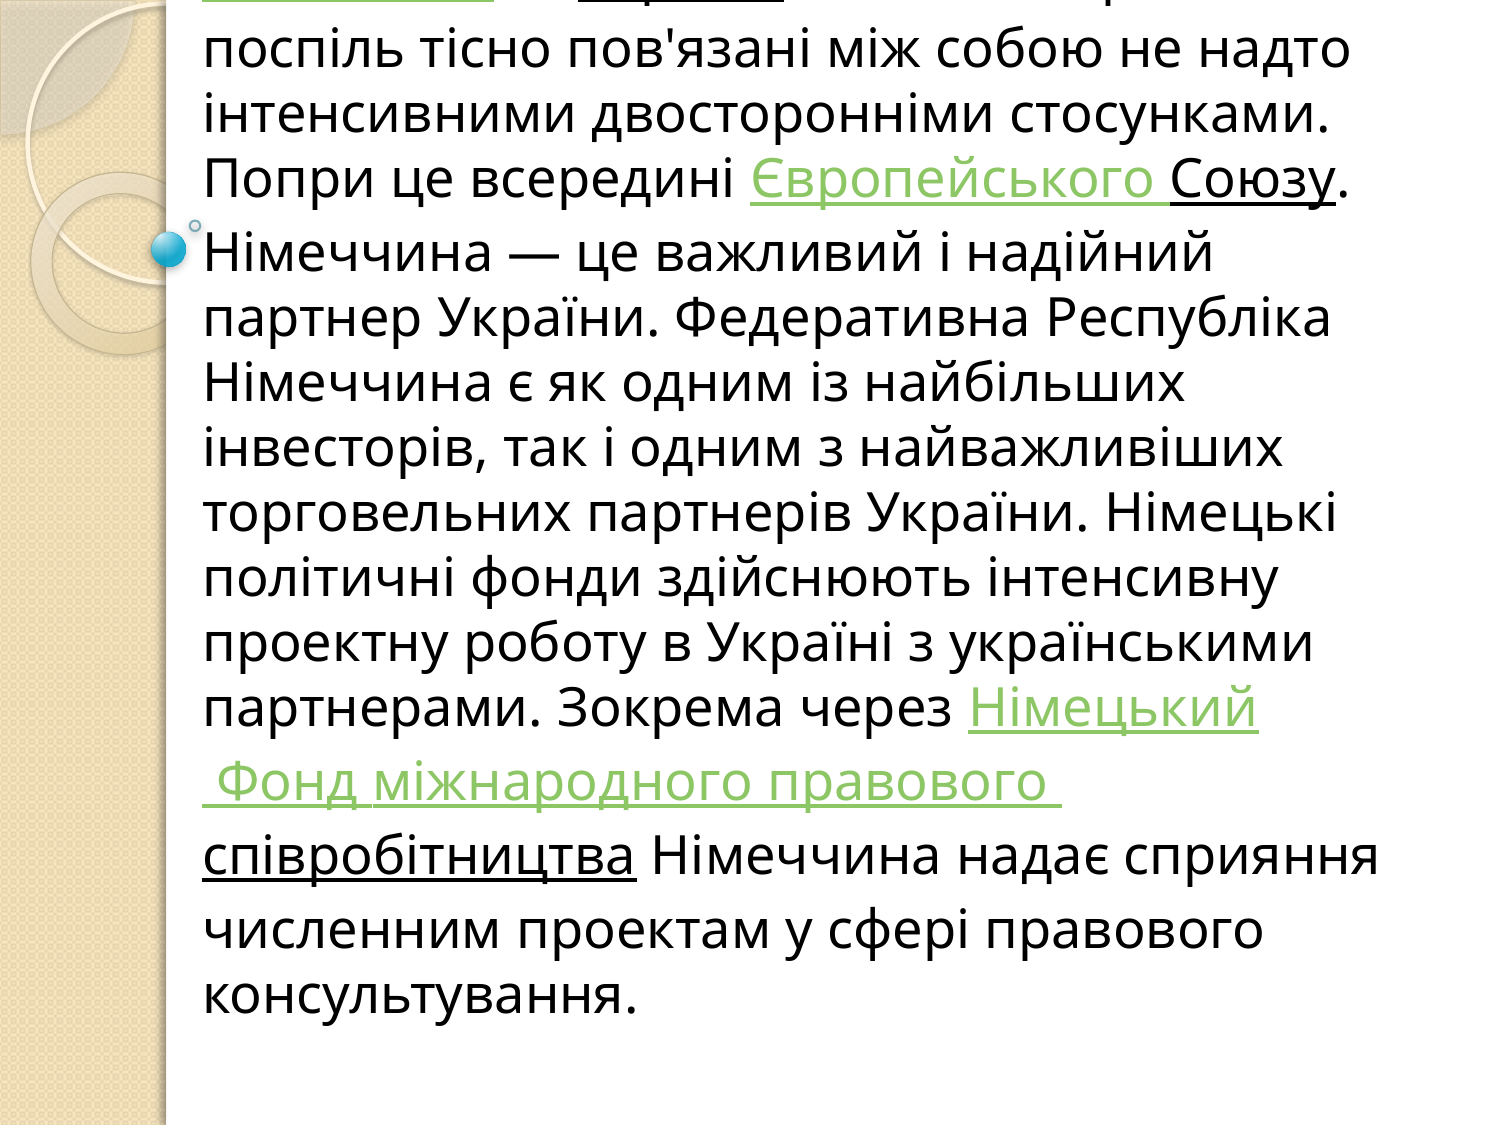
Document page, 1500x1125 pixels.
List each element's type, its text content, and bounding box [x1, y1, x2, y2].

title Німеччина та Україна вже багато років поспіль тісно пов'язані між собою не надто інтенсивними двосторонніми стосунками. Попри це всередині Європейського Союзу. Німеччина — це важливий і надійний партнер України. Федеративна Республіка Німеччина є як одним із найбільших інвесторів, так і одним з найважливіших торговельних партнерів України. Німецькі політичні фонди здійснюють інтенсивну проектну роботу в Україні з українськими партнерами. Зокрема через Німецький Фонд міжнародного правового співробітництва Німеччина надає сприяння численним проектам у сфері правового консультування. [187, 23, 1403, 1032]
